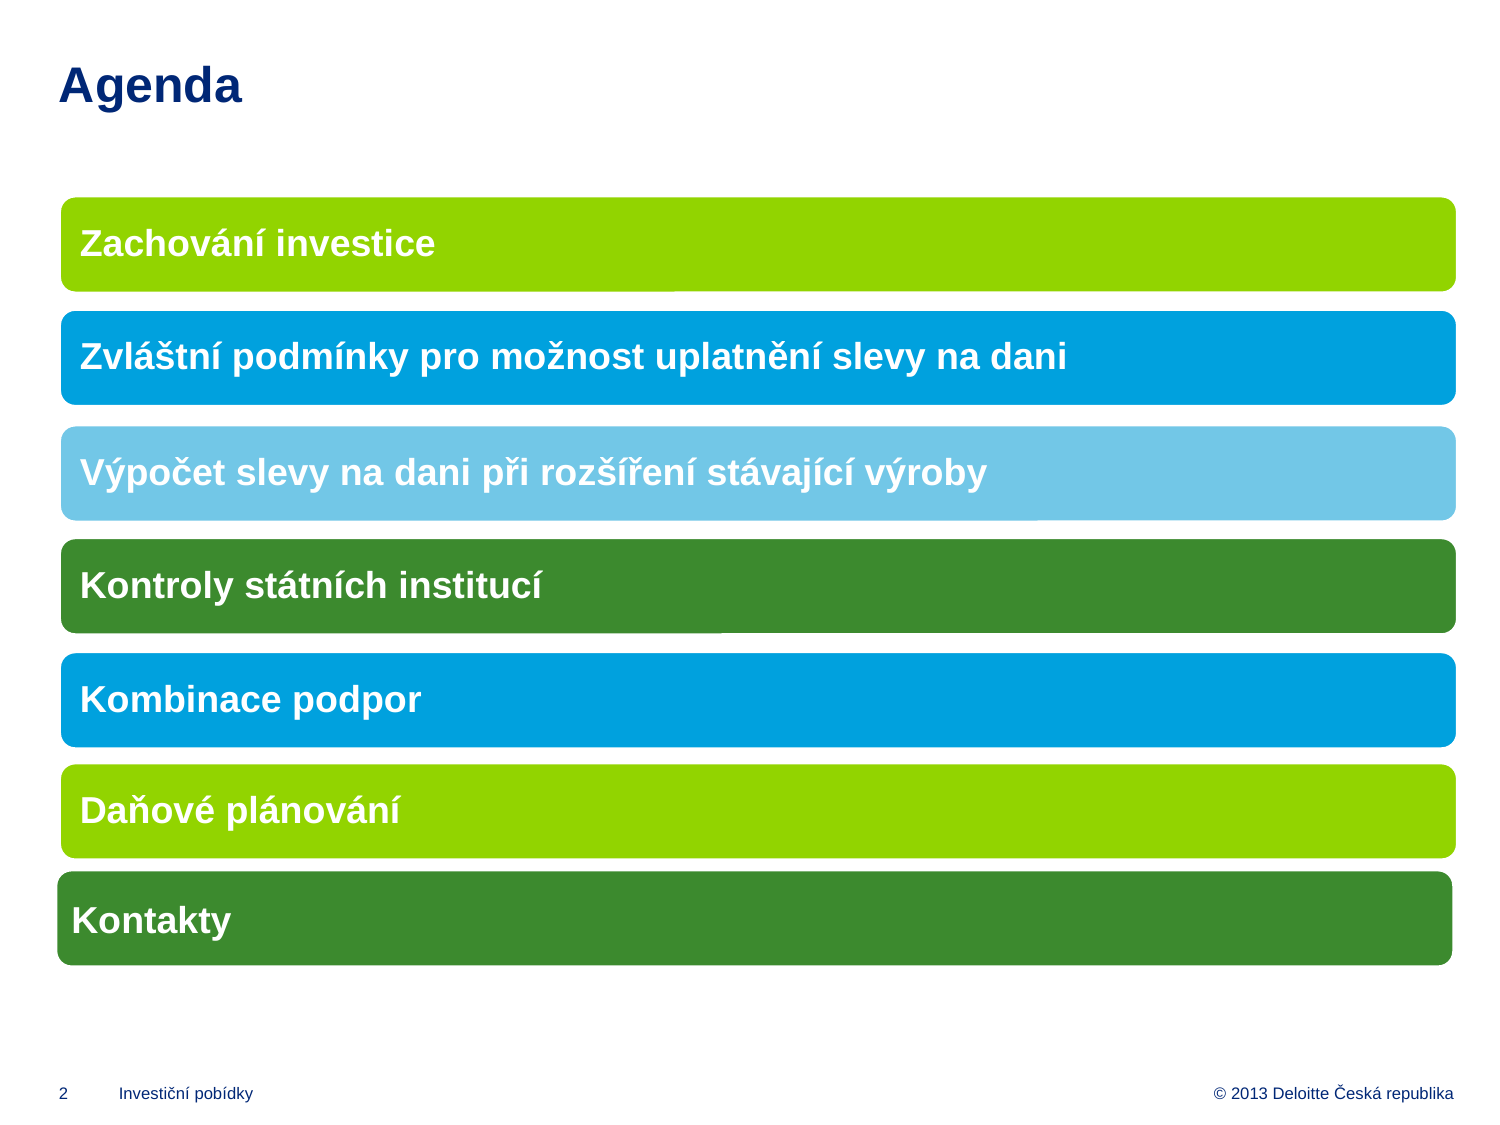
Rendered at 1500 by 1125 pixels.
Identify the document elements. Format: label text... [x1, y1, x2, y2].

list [58, 189, 1459, 867]
footer Investiční pobídky [118, 1079, 980, 1107]
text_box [54, 869, 1455, 968]
title Agenda [58, 58, 1459, 185]
